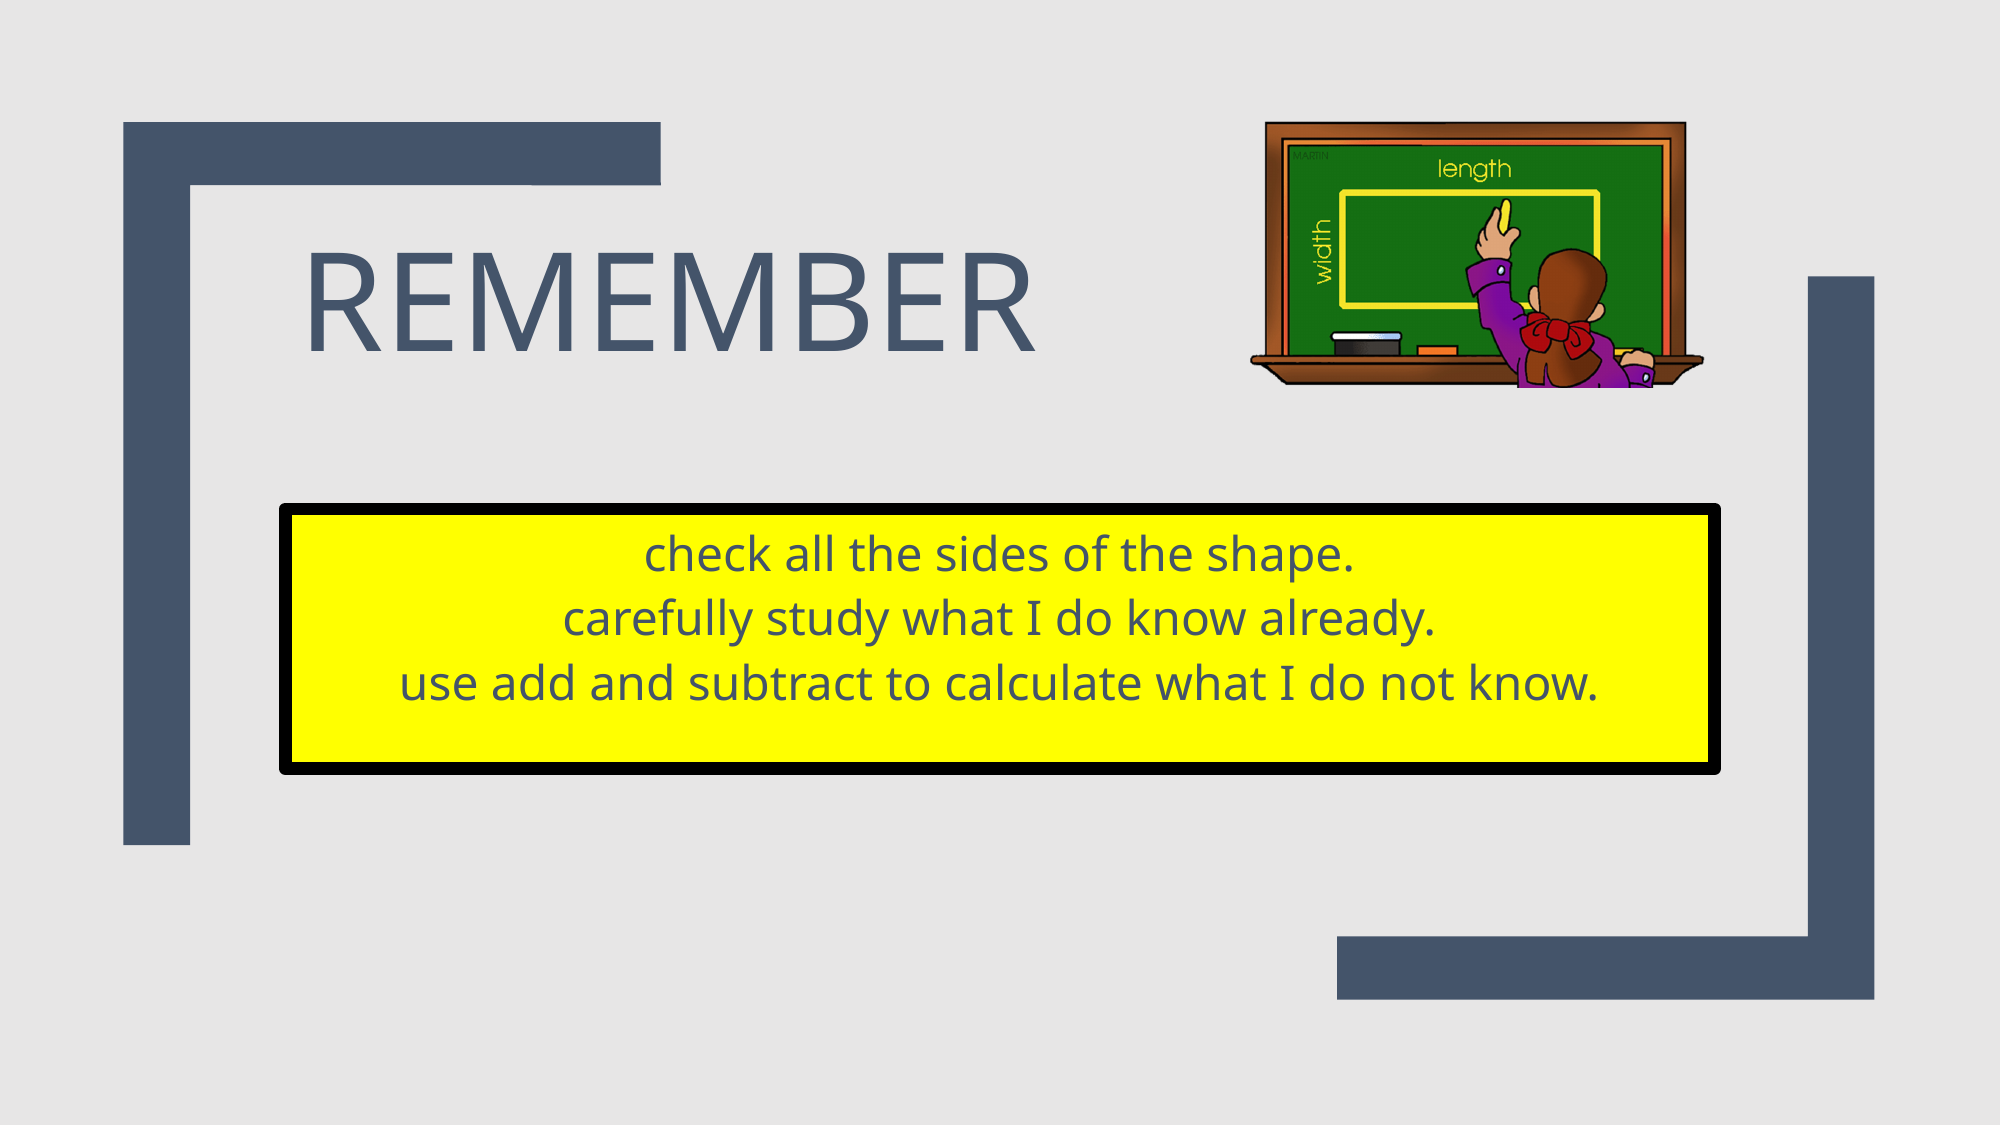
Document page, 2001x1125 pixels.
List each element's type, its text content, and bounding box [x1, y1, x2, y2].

picture [1247, 115, 1715, 388]
title Remember [0, 146, 1247, 388]
text_box check all the sides of the shape. carefully study what I do know already. use add and subtract to calculate what I do not know. [285, 508, 1715, 769]
